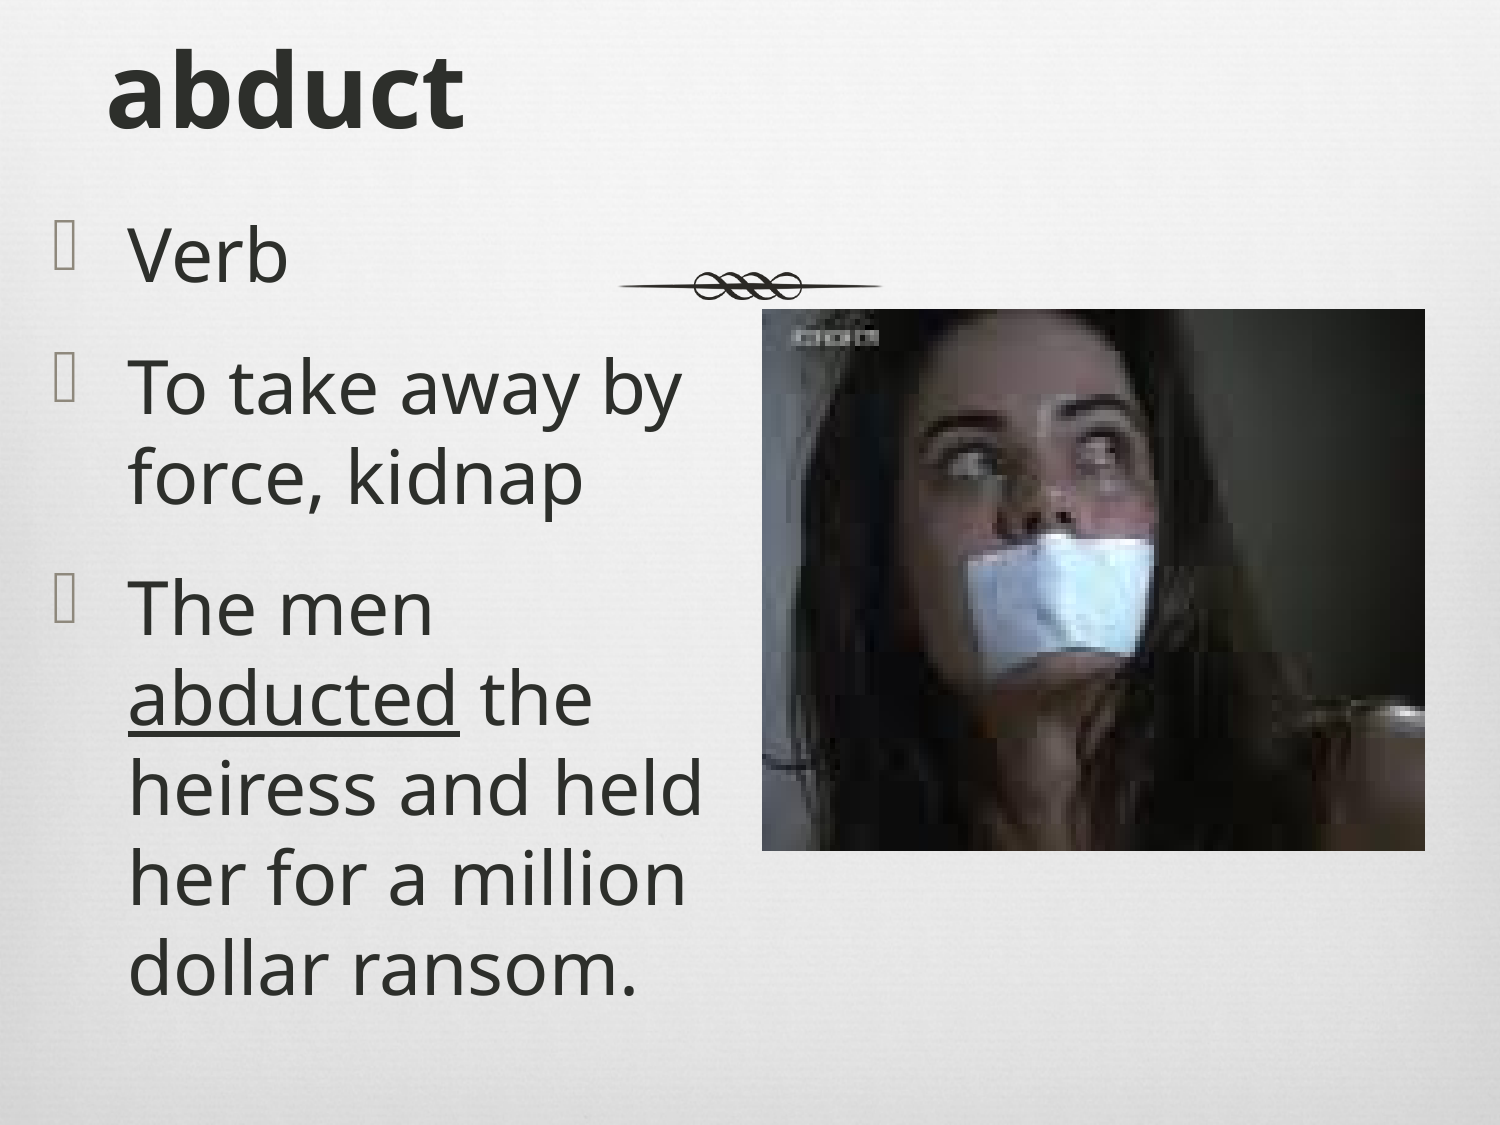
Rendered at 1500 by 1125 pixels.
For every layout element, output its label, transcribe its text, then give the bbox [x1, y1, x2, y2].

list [761, 174, 1426, 986]
title abduct [90, 0, 1410, 175]
picture [738, 272, 761, 300]
list Verb To take away by force, kidnap The men abducted the heiress and held her for a million dollar ransom. [37, 200, 738, 1100]
